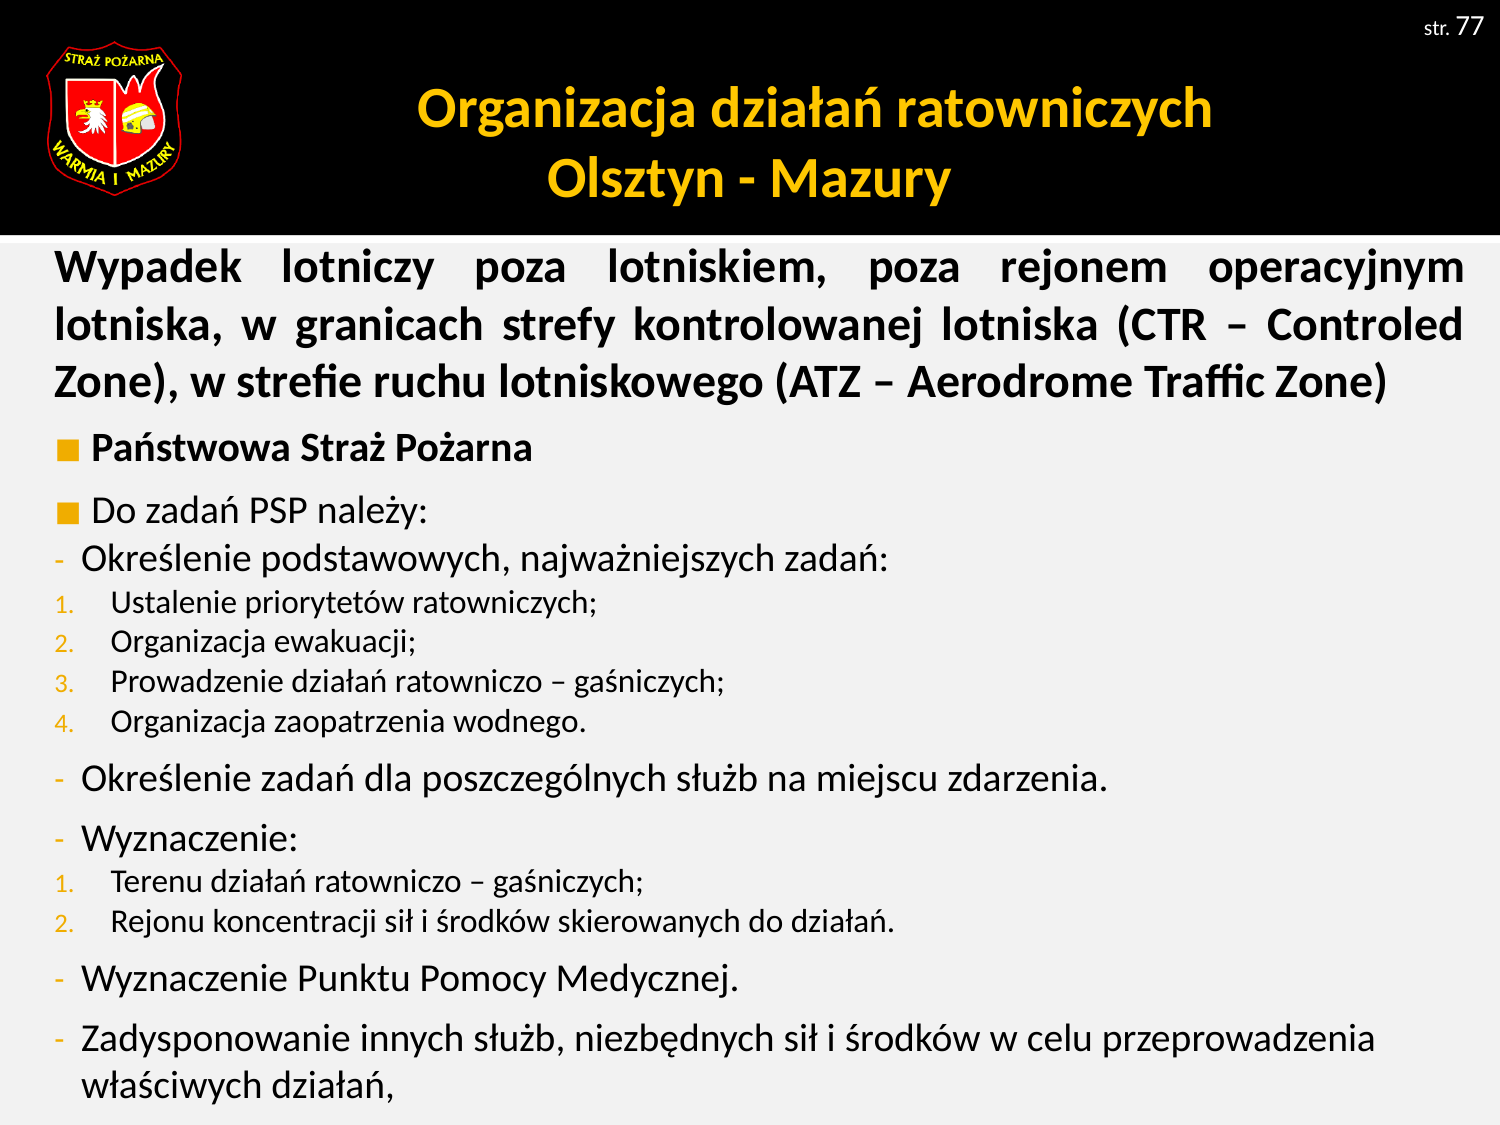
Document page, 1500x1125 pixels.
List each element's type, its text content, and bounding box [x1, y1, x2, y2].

list Wypadek lotniczy poza lotniskiem, poza rejonem operacyjnym lotniska, w granicach strefy kontrolowanej lotniska (CTR – Controled Zone), w strefie ruchu lotniskowego (ATZ – Aerodrome Traffic Zone) Państwowa Straż Pożarna Do zadań PSP należy: Określenie podstawowych, najważniejszych zadań: Ustalenie priorytetów ratowniczych; Organizacja ewakuacji; Prowadzenie działań ratowniczo – gaśniczych; Organizacja zaopatrzenia wodnego. Określenie zadań dla poszczególnych służb na miejscu zdarzenia. Wyznaczenie: Terenu działań ratowniczo – gaśniczych; Rejonu koncentracji sił i środków skierowanych do działań. Wyznaczenie Punktu Pomocy Medycznej. Zadysponowanie innych służb, niezbędnych sił i środków w celu przeprowadzenia właściwych działań, [0, 219, 1483, 1125]
picture [46, 41, 182, 196]
title Organizacja działań ratowniczych Olsztyn - Mazury [75, 45, 1425, 233]
slide_number str. 77 [1404, 0, 1500, 41]
